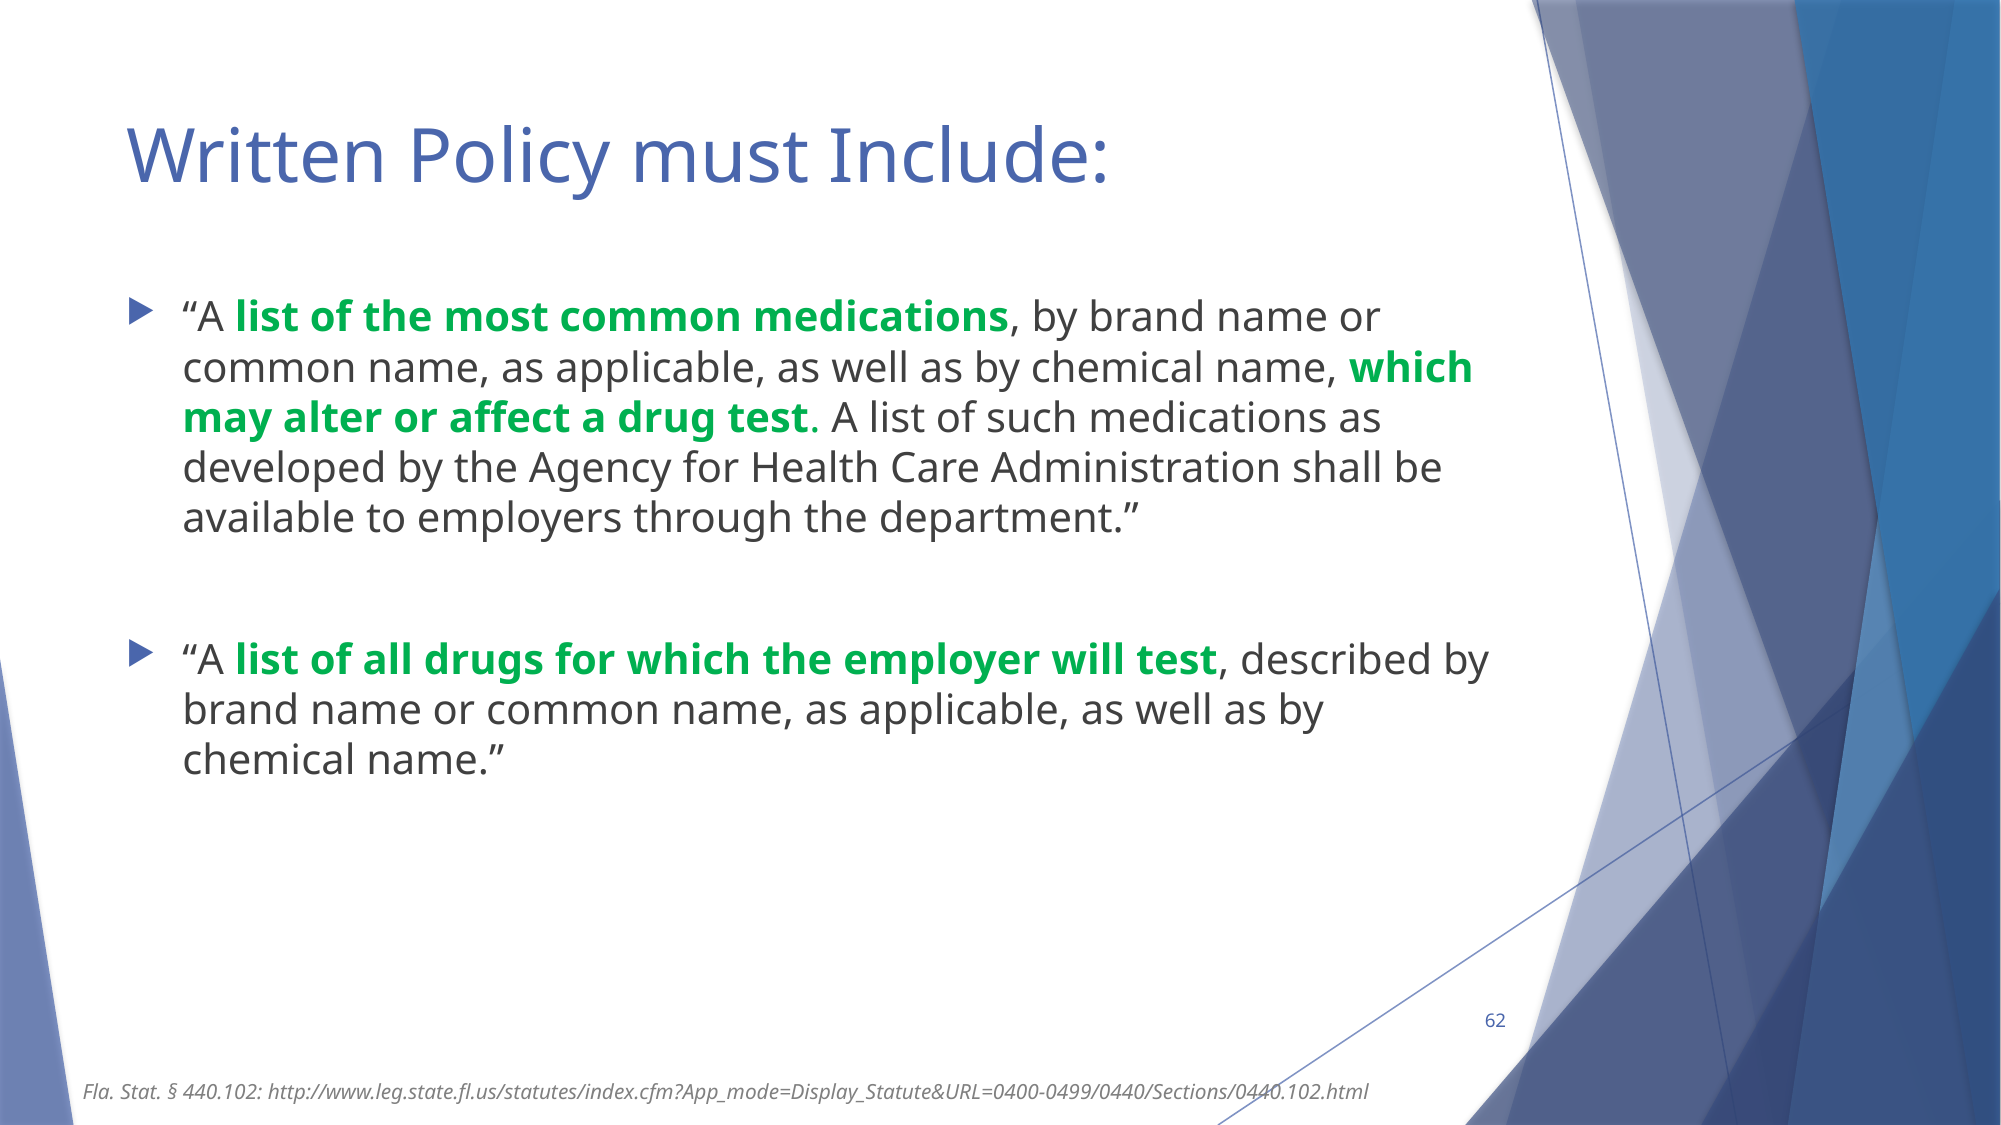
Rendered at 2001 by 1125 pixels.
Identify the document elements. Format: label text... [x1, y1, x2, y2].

text_box Fla. Stat. § 440.102: http://www.leg.state.fl.us/statutes/index.cfm?App_mode=Display_Statute&URL=0400-0499/0440/Sections/0440.102.html [67, 1060, 1649, 1111]
slide_number 62 [1409, 991, 1522, 1051]
title Written Policy must Include: [111, 99, 1522, 282]
list “A list of the most common medications, by brand name or common name, as applicable, as well as by chemical name, which may alter or affect a drug test. A list of such medications as developed by the Agency for Health Care Administration shall be available to employers through the department.” “A list of all drugs for which the employer will test, described by brand name or common name, as applicable, as well as by chemical name.” [111, 282, 1522, 992]
